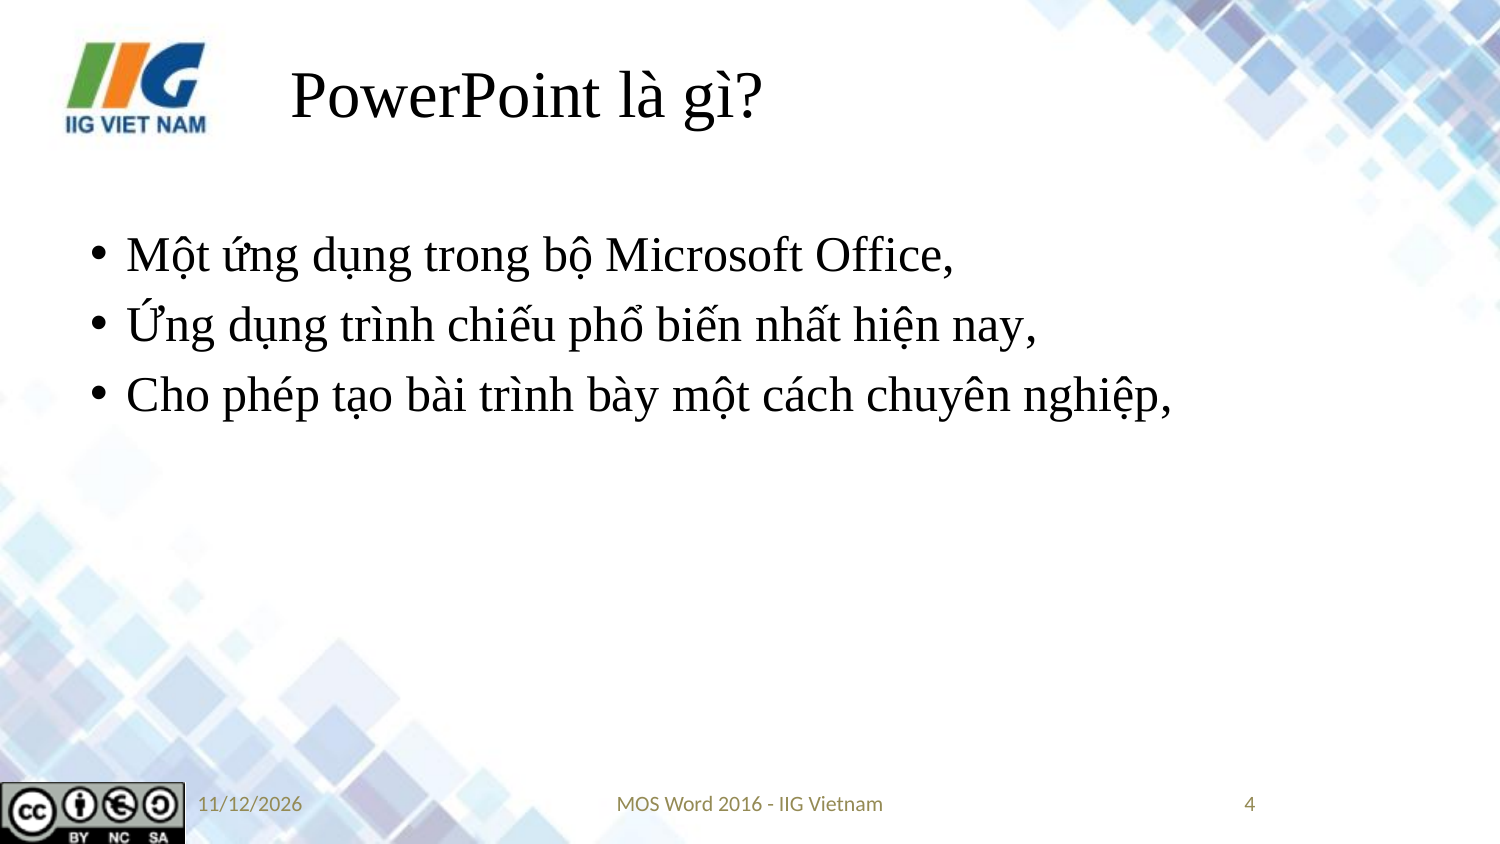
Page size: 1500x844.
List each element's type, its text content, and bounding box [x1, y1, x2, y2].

title PowerPoint là gì? [275, 46, 1425, 135]
slide_number 4 [1074, 782, 1425, 828]
picture [0, 0, 1500, 844]
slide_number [75, 782, 425, 828]
list Một ứng dụng trong bộ Microsoft Office, Ứng dụng trình chiếu phổ biến nhất hiện nay, Cho phép tạo bài trình bày một cách chuyên nghiệp, [75, 184, 1425, 747]
footer MOS Word 2016 - IIG Vietnam [512, 782, 988, 828]
